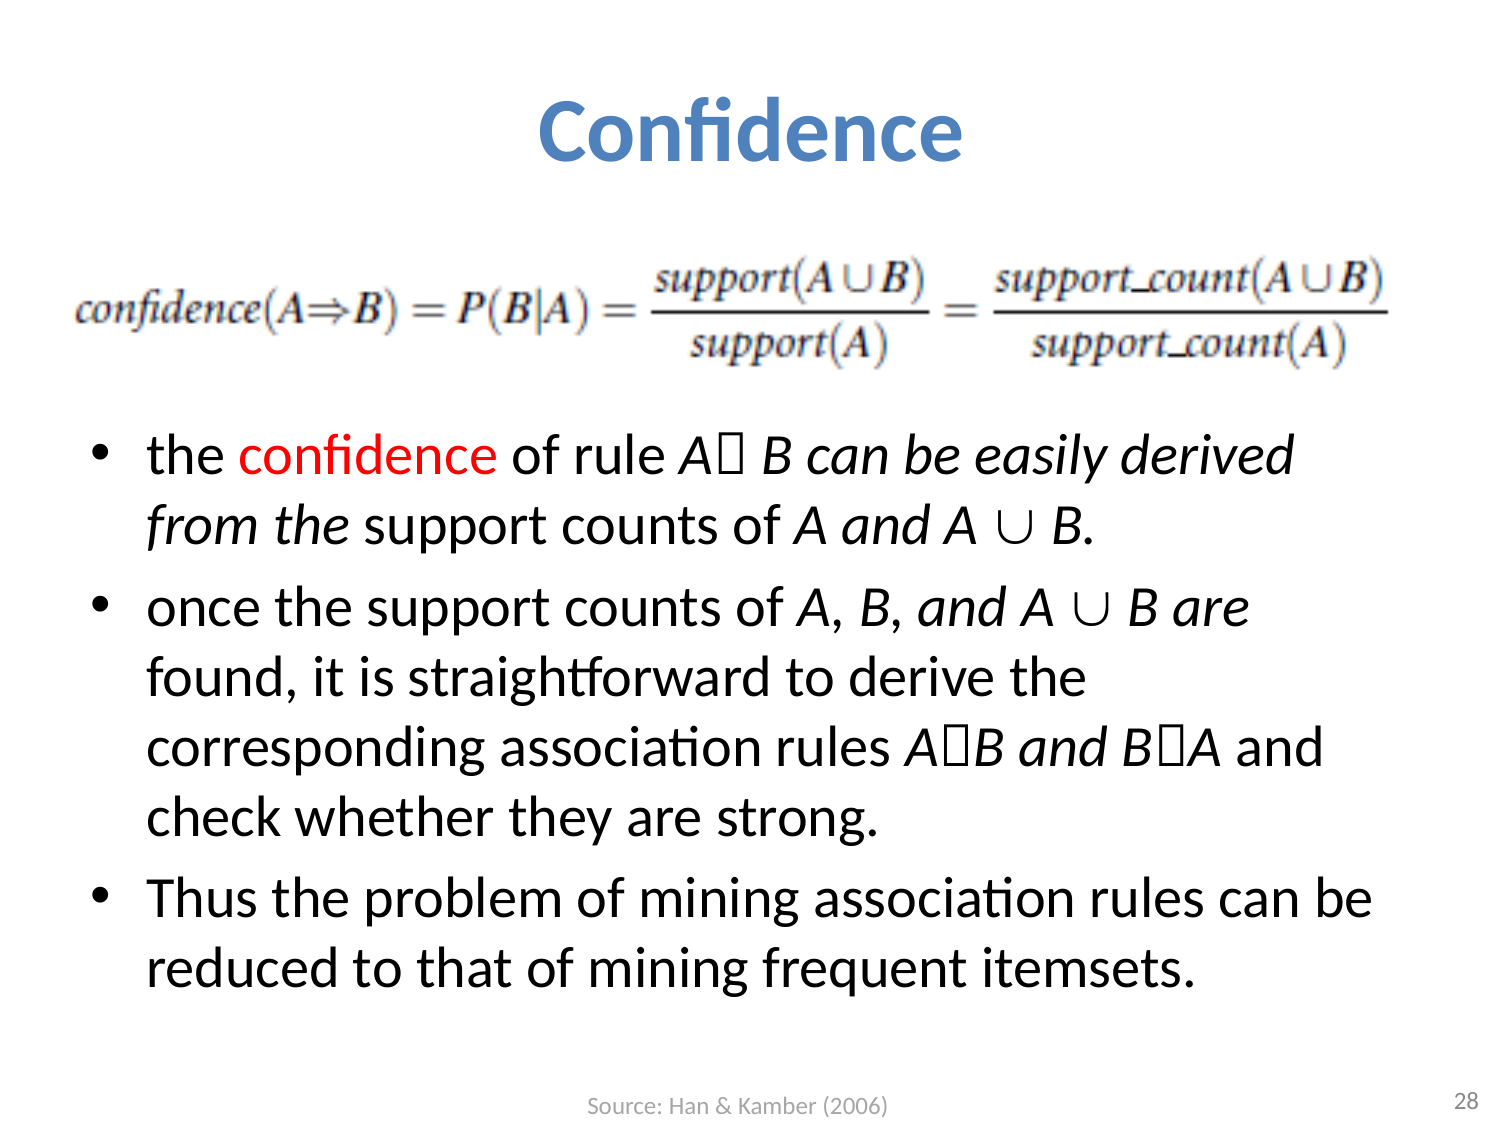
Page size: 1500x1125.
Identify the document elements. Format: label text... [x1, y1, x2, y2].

text_box Source: Han & Kamber (2006) [549, 1082, 928, 1125]
list the confidence of rule A B can be easily derived from the support counts of A and A  B. once the support counts of A, B, and A  B are found, it is straightforward to derive the corresponding association rules AB and BA and check whether they are strong. Thus the problem of mining association rules can be reduced to that of mining frequent itemsets. [75, 408, 1425, 1059]
slide_number 28 [1144, 1069, 1495, 1125]
picture [52, 219, 1392, 398]
text_box Confidence [76, 31, 1427, 219]
